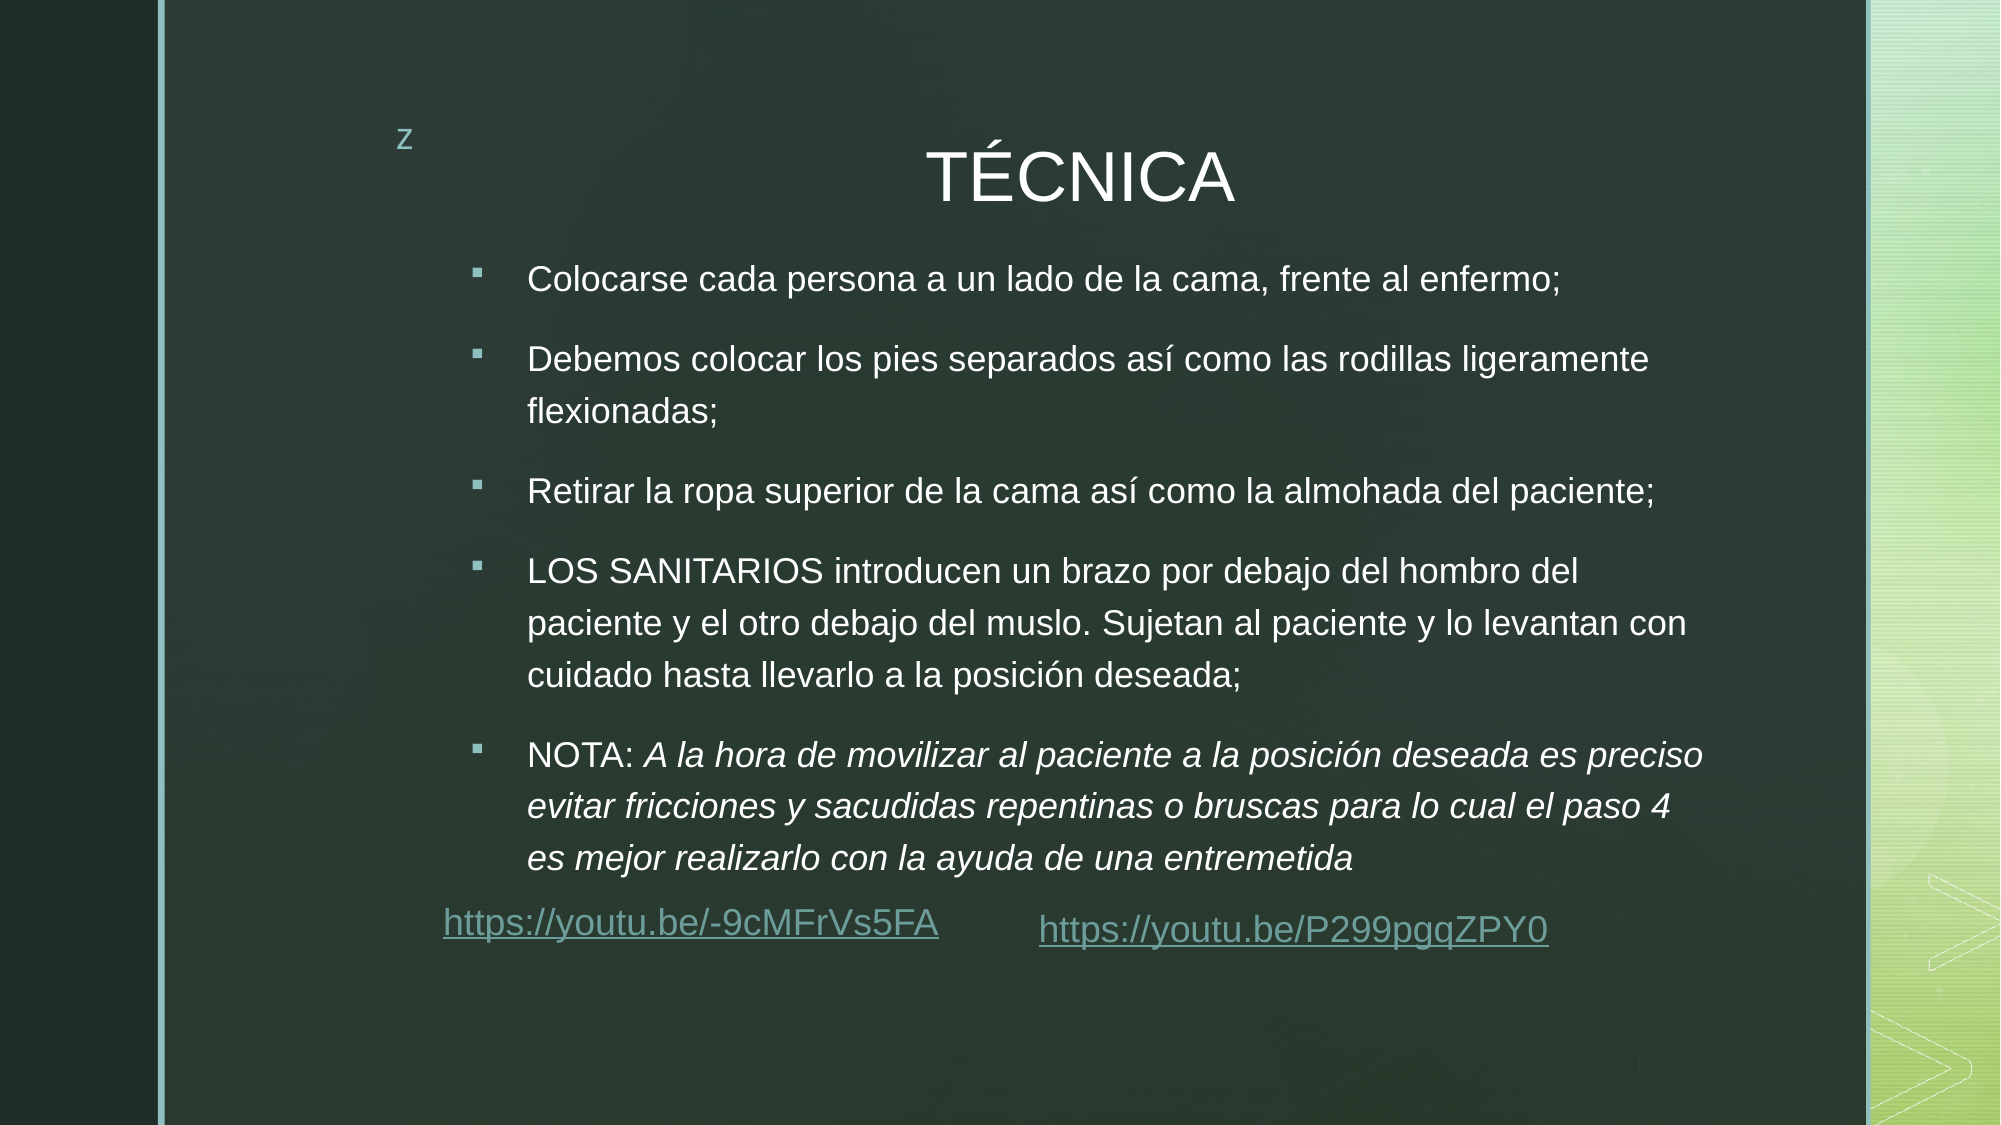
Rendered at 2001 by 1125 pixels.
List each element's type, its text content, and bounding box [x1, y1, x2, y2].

title TÉCNICA [428, 132, 1734, 310]
list Colocarse cada persona a un lado de la cama, frente al enfermo; Debemos colocar los pies separados así como las rodillas ligeramente flexionadas; Retirar la ropa superior de la cama así como la almohada del paciente; LOS SANITARIOS introducen un brazo por debajo del hombro del paciente y el otro debajo del muslo. Sujetan al paciente y lo levantan con cuidado hasta llevarlo a la posición deseada; NOTA: A la hora de movilizar al paciente a la posición deseada es preciso evitar fricciones y sacudidas repentinas o bruscas para lo cual el paso 4 es mejor realizarlo con la ayuda de una entremetida [454, 234, 1734, 891]
text_box https://youtu.be/P299pgqZPY0 [1023, 897, 1592, 1003]
picture [1871, 0, 2001, 1125]
text_box https://youtu.be/-9cMFrVs5FA [428, 890, 977, 996]
